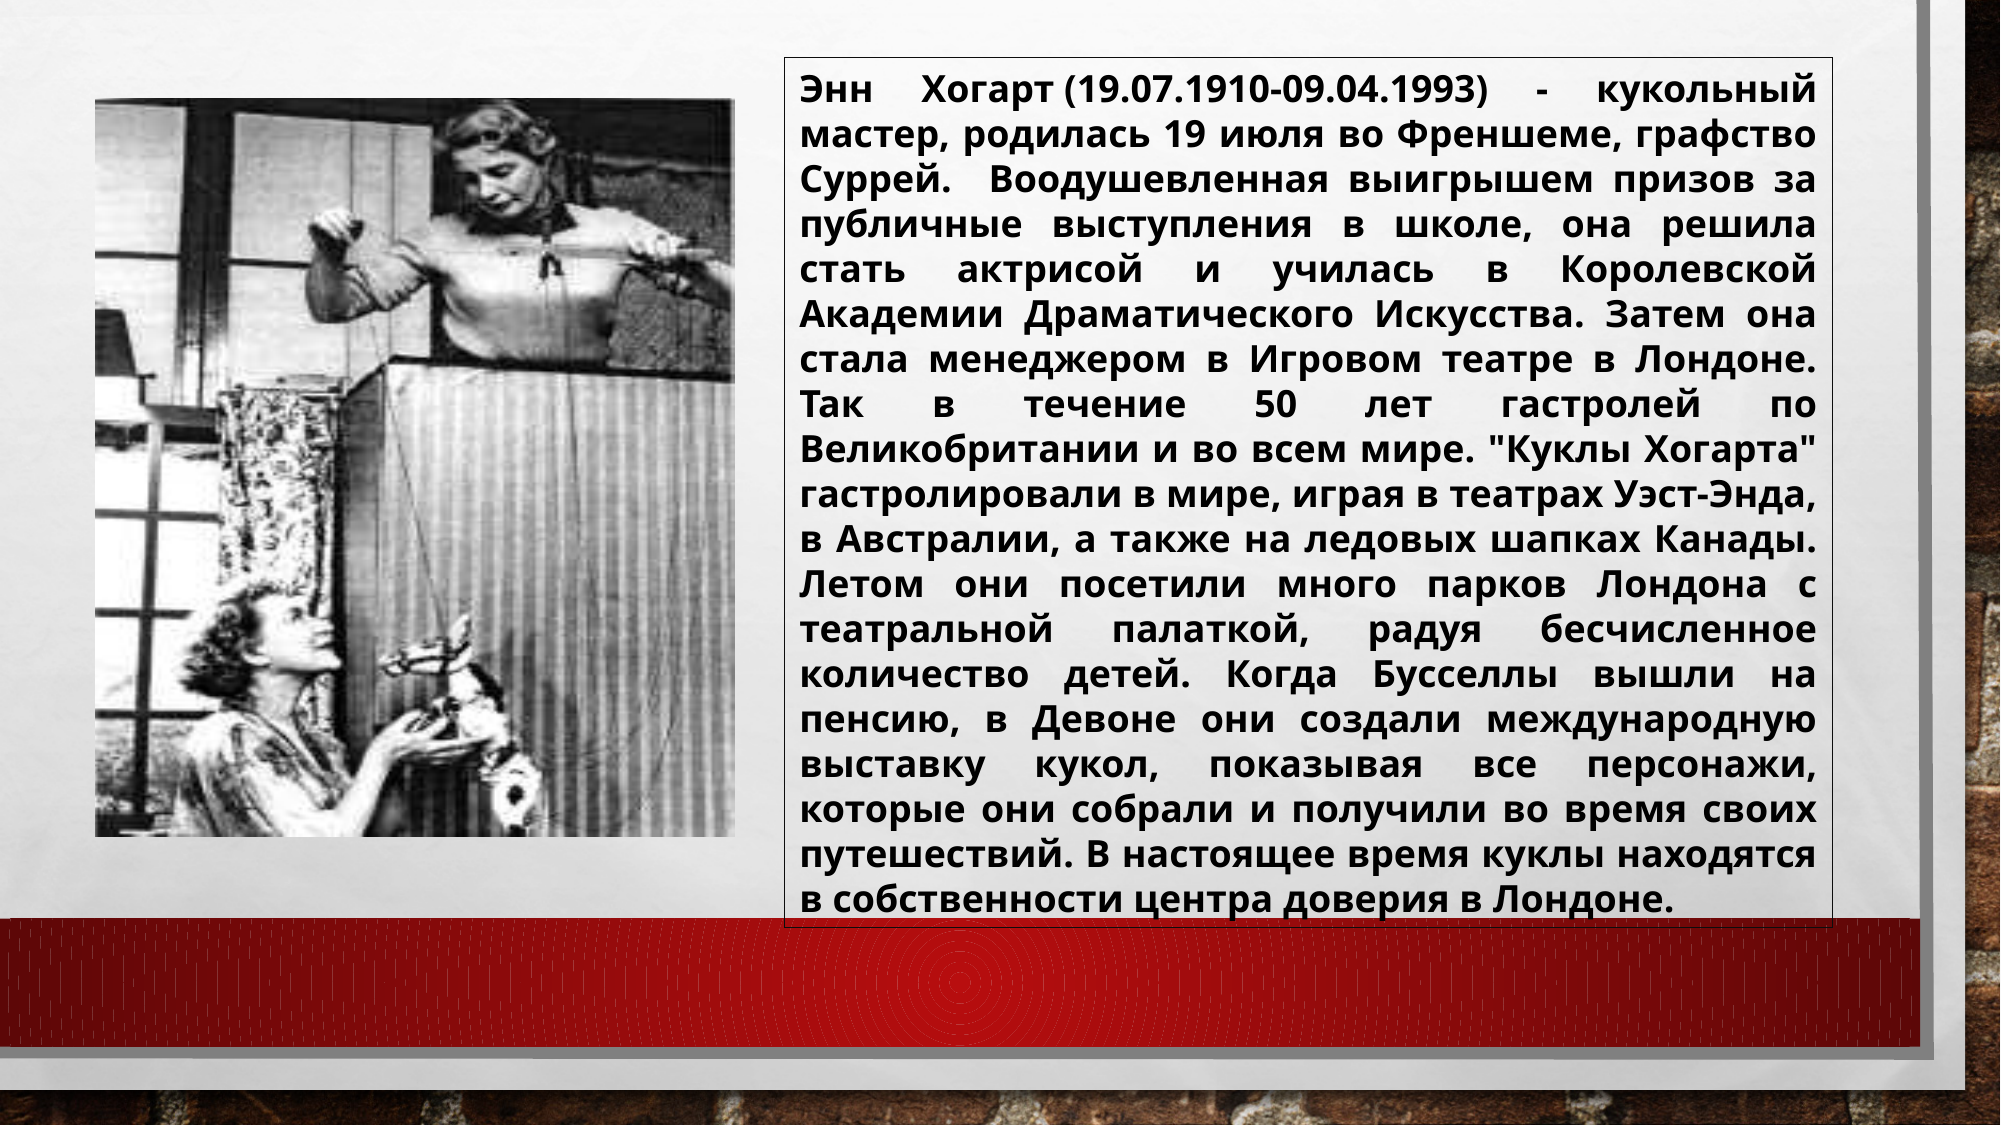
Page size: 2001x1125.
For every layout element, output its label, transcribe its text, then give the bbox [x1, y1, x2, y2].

text_box Энн Хогарт (19.07.1910-09.04.1993) - кукольный мастер, родилась 19 июля во Френшеме, графство Суррей. Воодушевленная выигрышем призов за публичные выступления в школе, она решила стать актрисой и училась в Королевской Академии Драматического Искусства. Затем она стала менеджером в Игровом театре в Лондоне. Так в течение 50 лет гастролей по Великобритании и во всем мире. "Куклы Хогарта" гастролировали в мире, играя в театрах Уэст-Энда, в Австралии, а также на ледовых шапках Канады. Летом они посетили много парков Лондона с театральной палаткой, радуя бесчисленное количество детей. Когда Бусселлы вышли на пенсию, в Девоне они создали международную выставку кукол, показывая все персонажи, которые они собрали и получили во время своих путешествий. В настоящее время куклы находятся в собственности центра доверия в Лондоне. [784, 57, 1833, 928]
picture [95, 98, 735, 837]
picture [0, 0, 2000, 1125]
